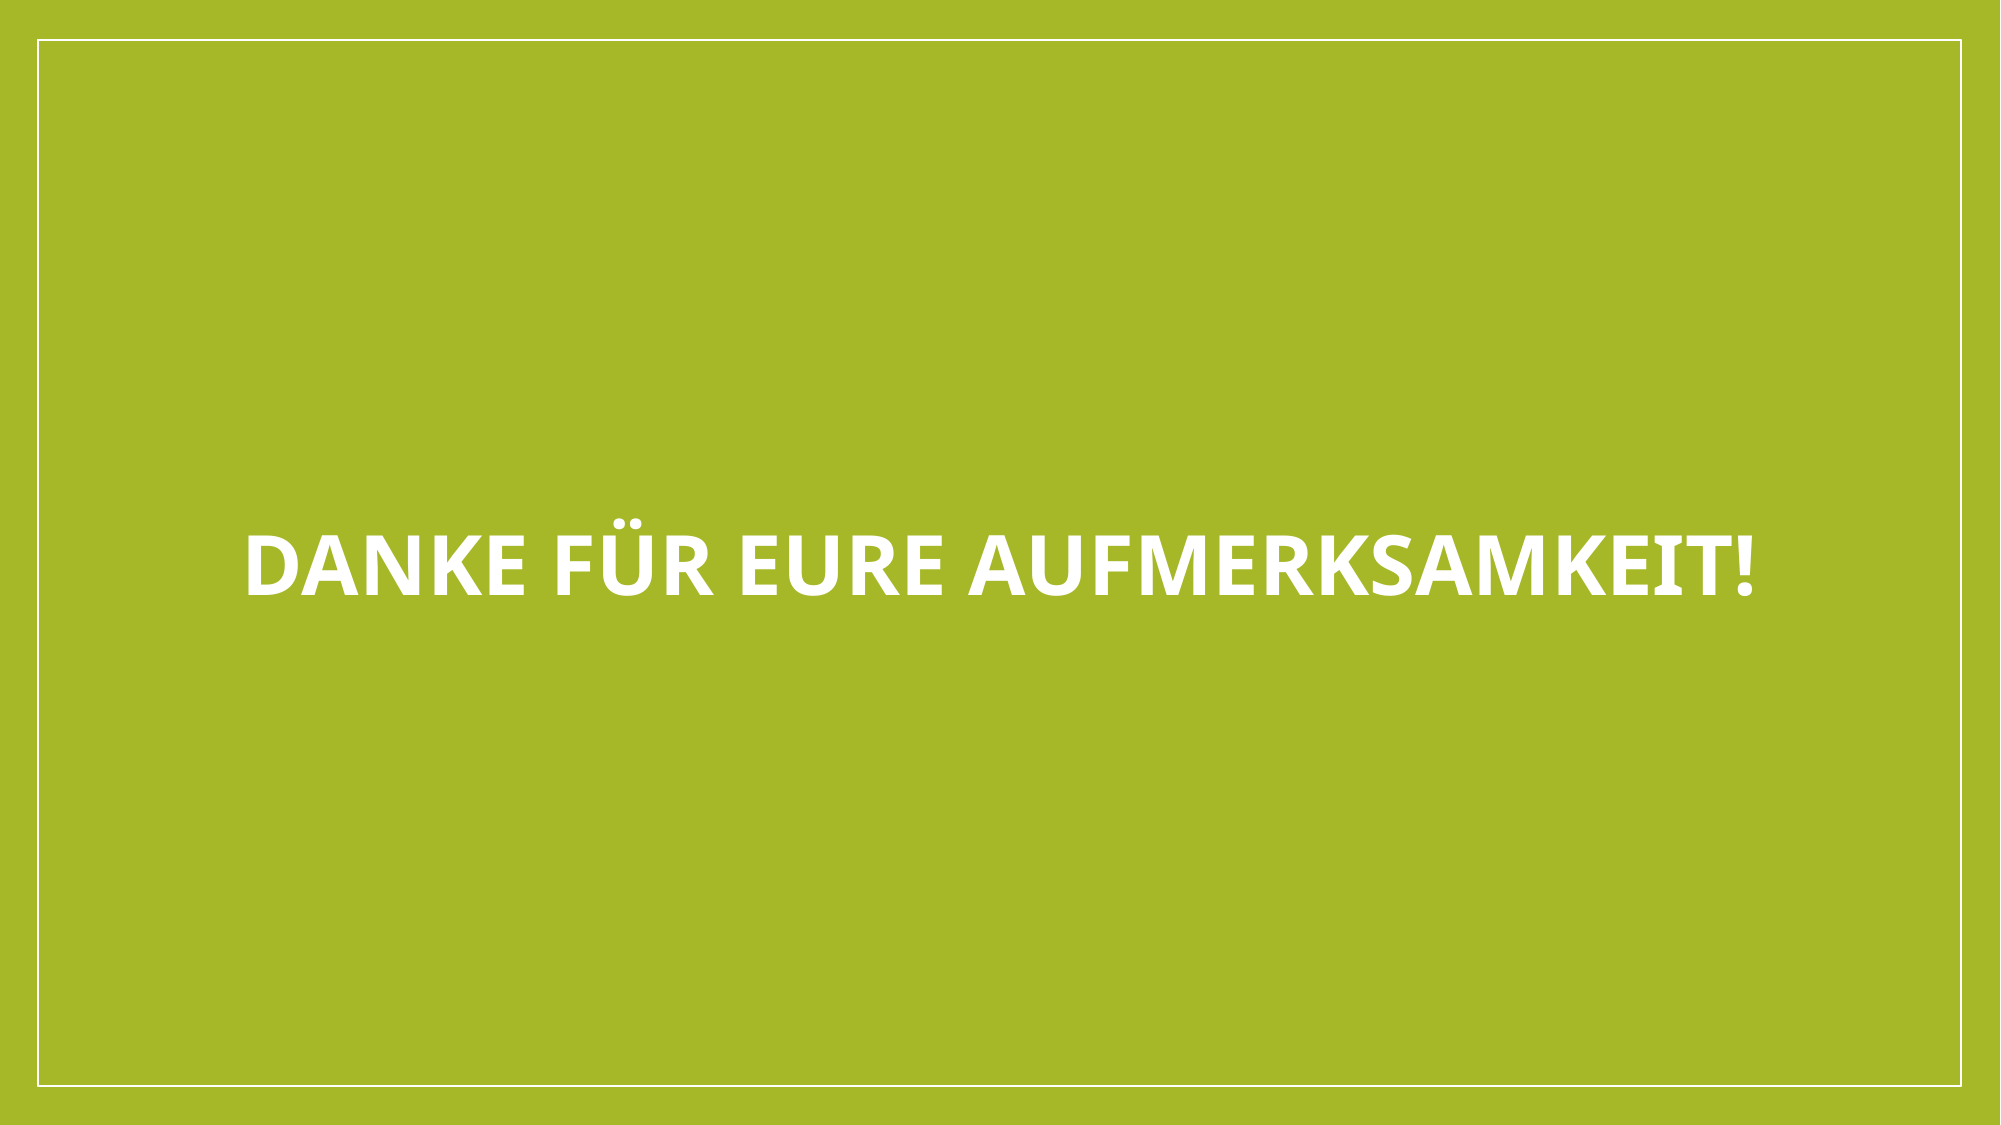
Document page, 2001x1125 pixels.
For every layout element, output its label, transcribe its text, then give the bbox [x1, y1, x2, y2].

title Danke für Eure Aufmerksamkeit! [145, 474, 1855, 705]
text_box [36, 38, 1963, 1088]
